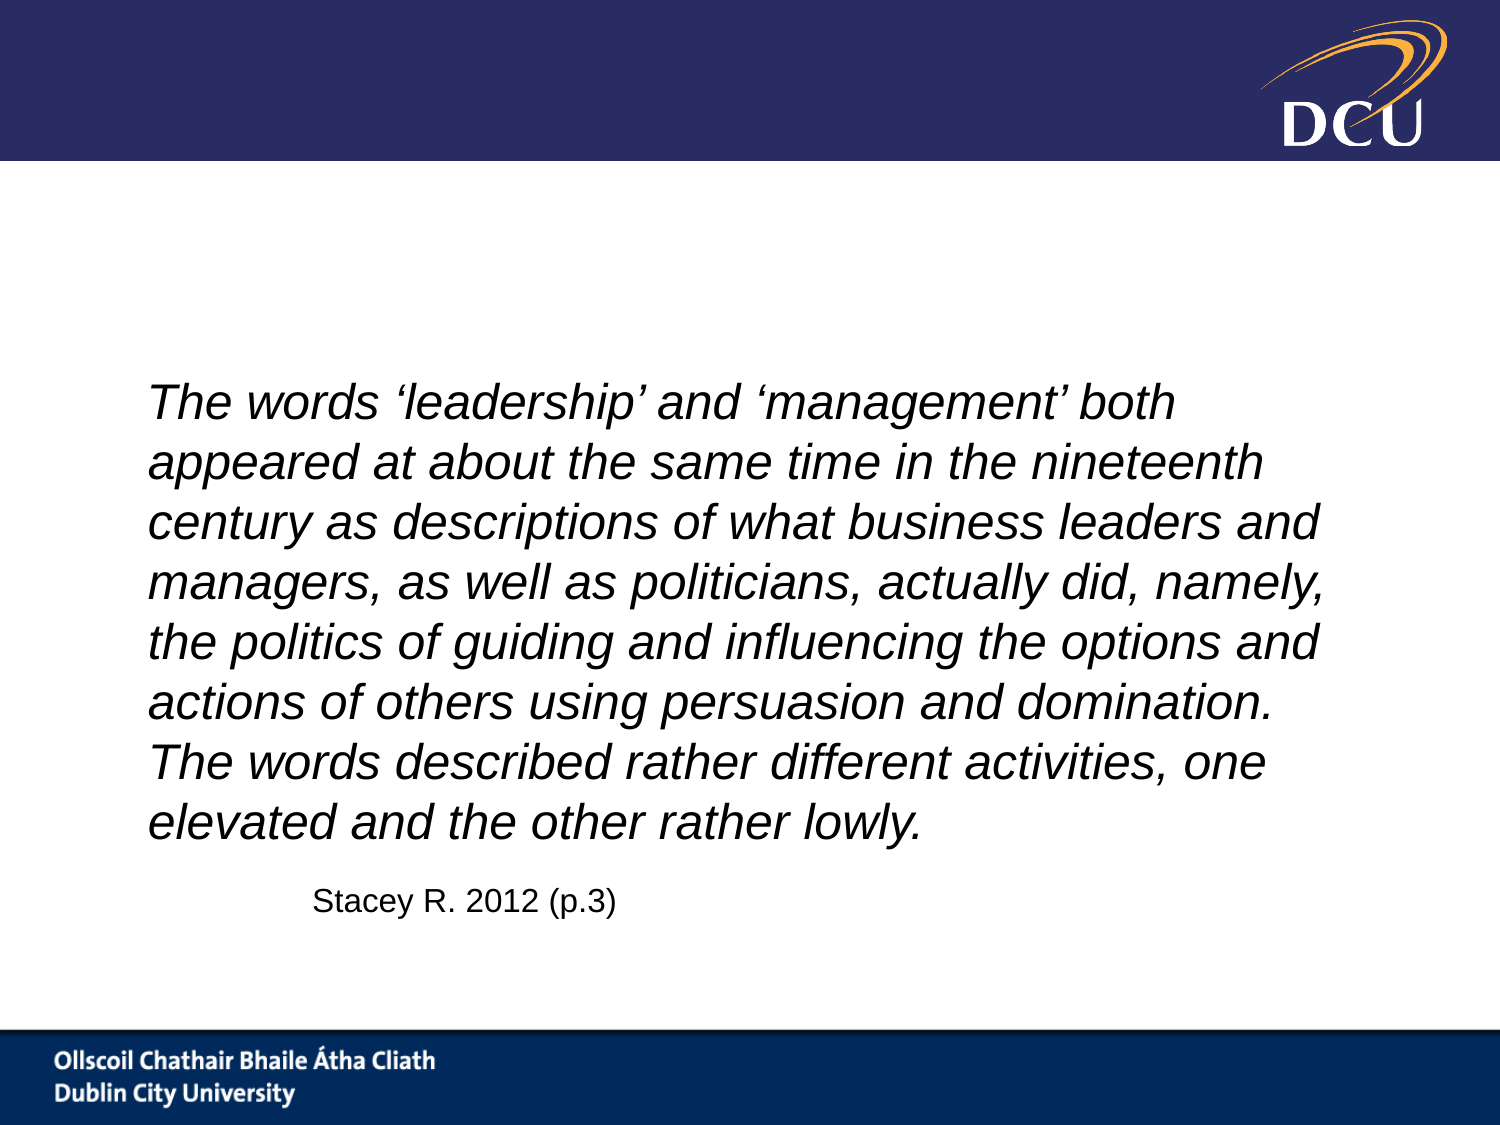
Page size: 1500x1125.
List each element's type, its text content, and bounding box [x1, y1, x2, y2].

picture [0, 0, 1500, 161]
picture [0, 928, 1500, 1125]
list The words ‘leadership’ and ‘management’ both appeared at about the same time in the nineteenth century as descriptions of what business leaders and managers, as well as politicians, actually did, namely, the politics of guiding and influencing the options and actions of others using persuasion and domination. The words described rather different activities, one elevated and the other rather lowly. Stacey R. 2012 (p.3) [76, 282, 1350, 1006]
